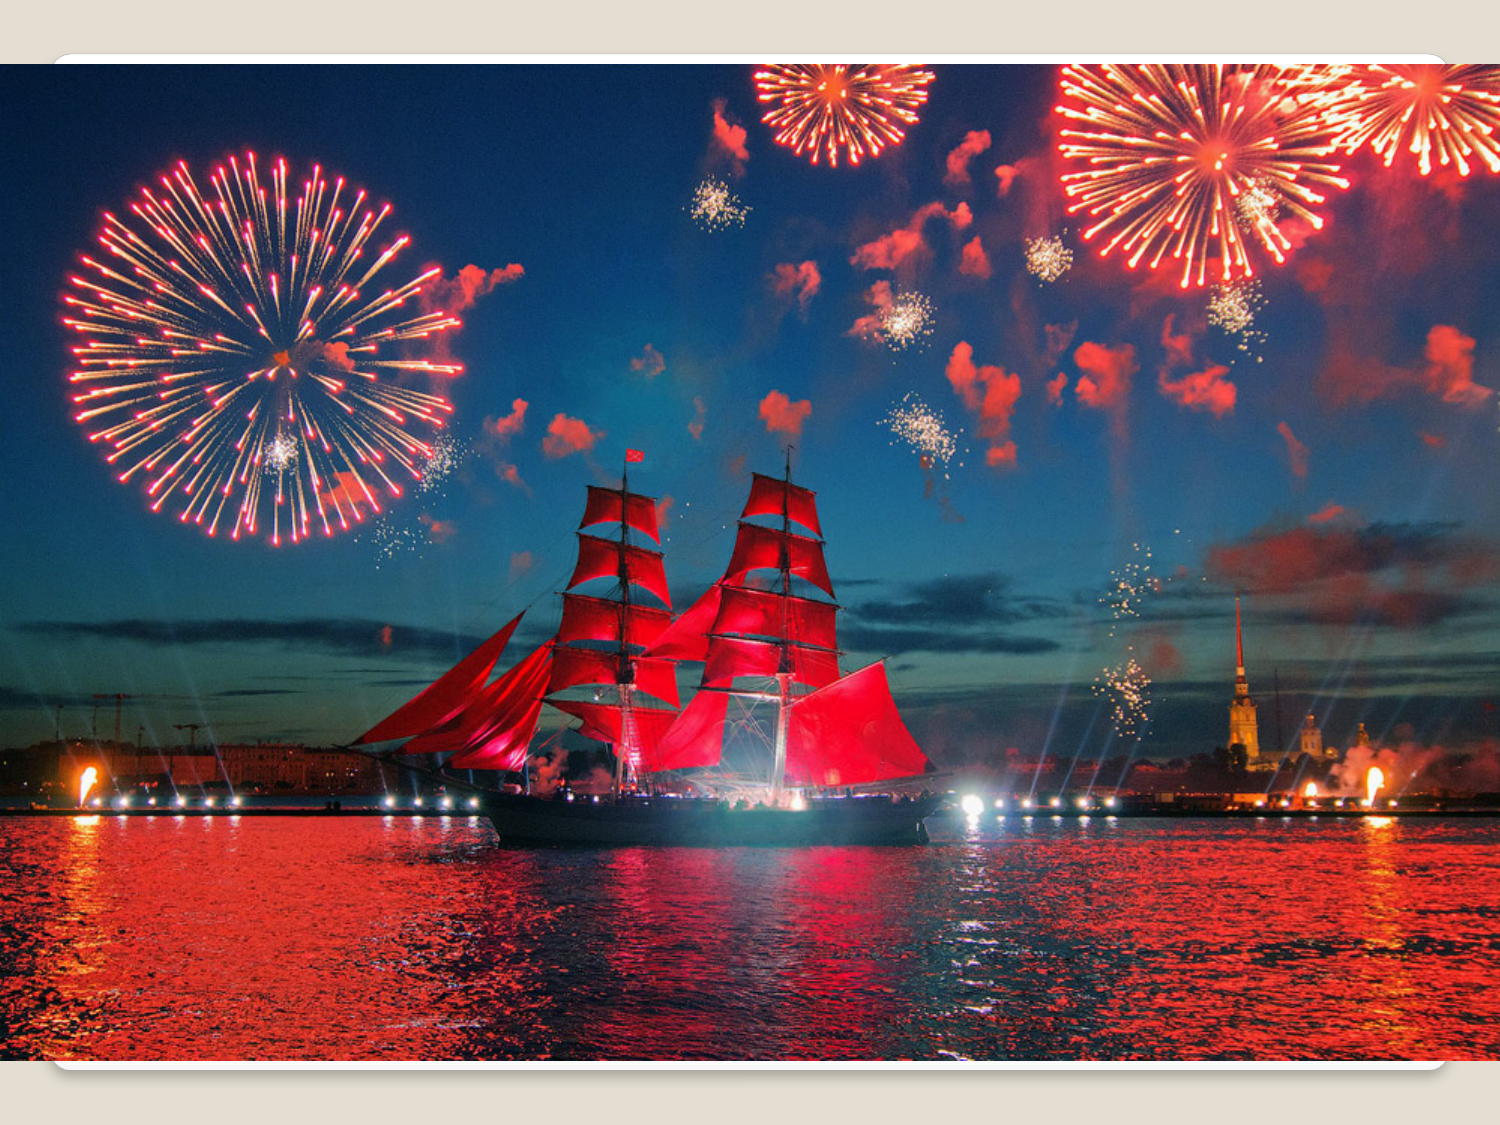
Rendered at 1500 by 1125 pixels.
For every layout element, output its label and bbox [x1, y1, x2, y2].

picture [0, 64, 1500, 1061]
